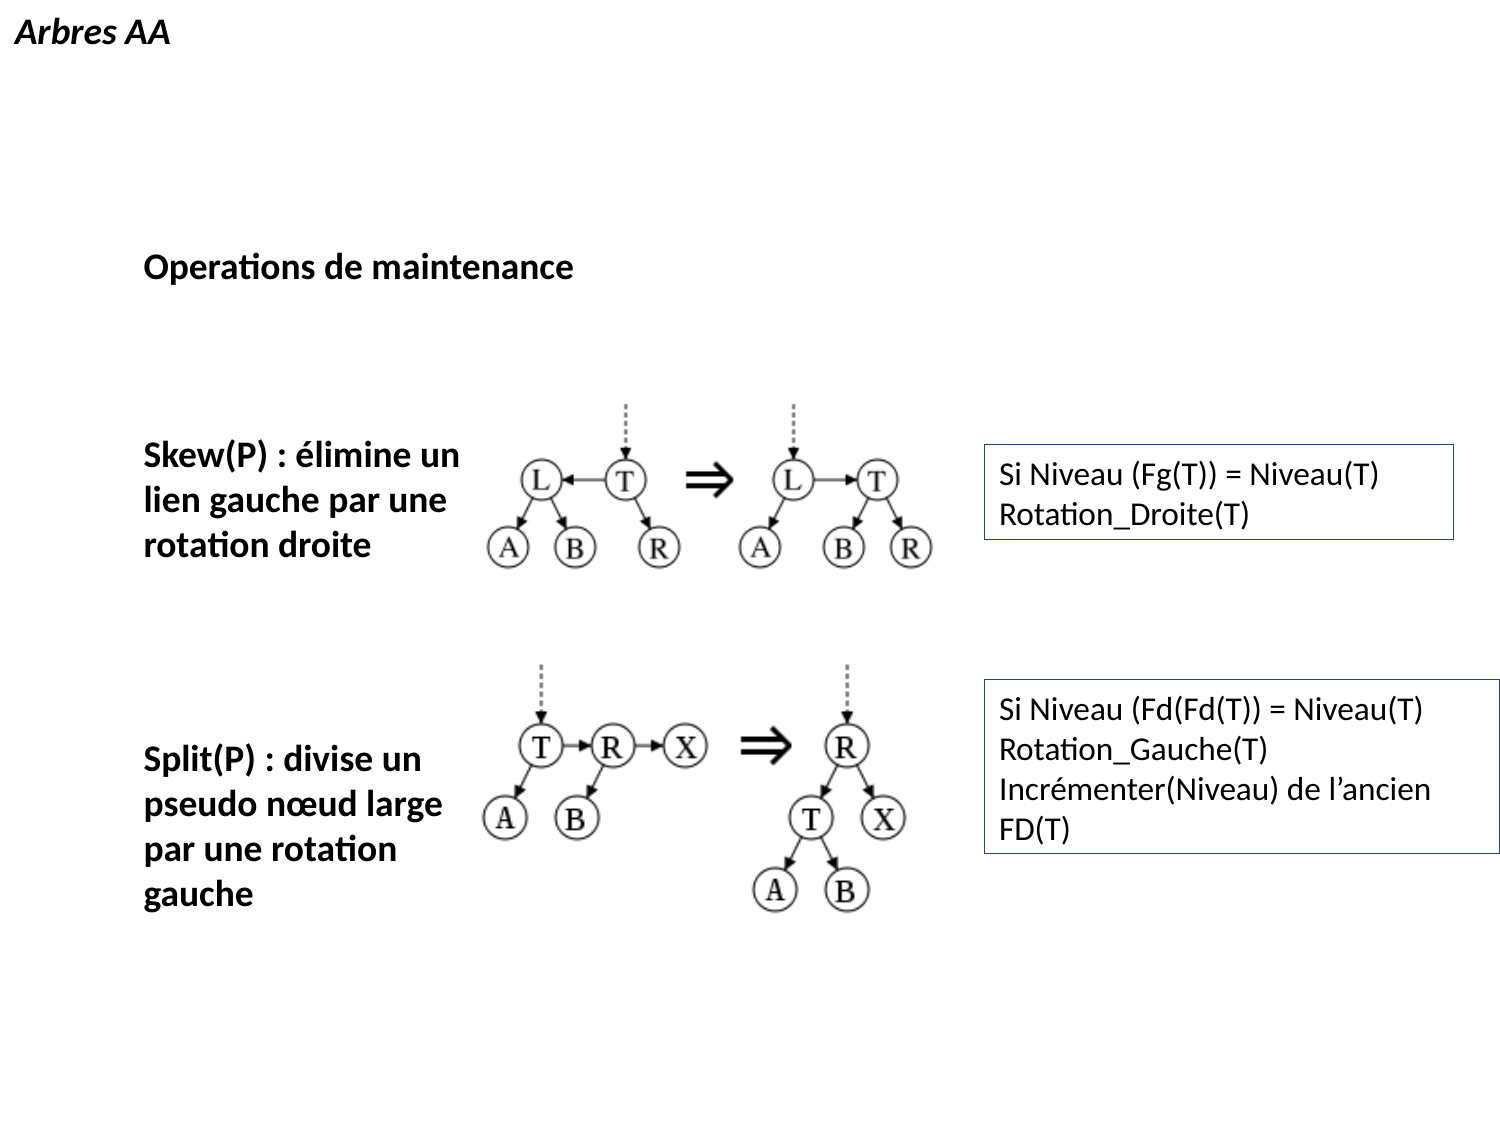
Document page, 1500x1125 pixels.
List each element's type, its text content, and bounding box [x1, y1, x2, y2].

picture [480, 396, 950, 598]
text_box Operations de maintenance [128, 234, 1137, 295]
text_box Arbres AA [0, 0, 375, 60]
picture [475, 655, 935, 926]
text_box Split(P) : divise un pseudo nœud large par une rotation gauche [128, 726, 470, 922]
text_box Si Niveau (Fd(Fd(T)) = Niveau(T) Rotation_Gauche(T) Incrémenter(Niveau) de l’ancien FD(T) [984, 679, 1500, 854]
text_box Si Niveau (Fg(T)) = Niveau(T) Rotation_Droite(T) [984, 444, 1454, 540]
text_box Skew(P) : élimine un lien gauche par une rotation droite [128, 422, 475, 573]
